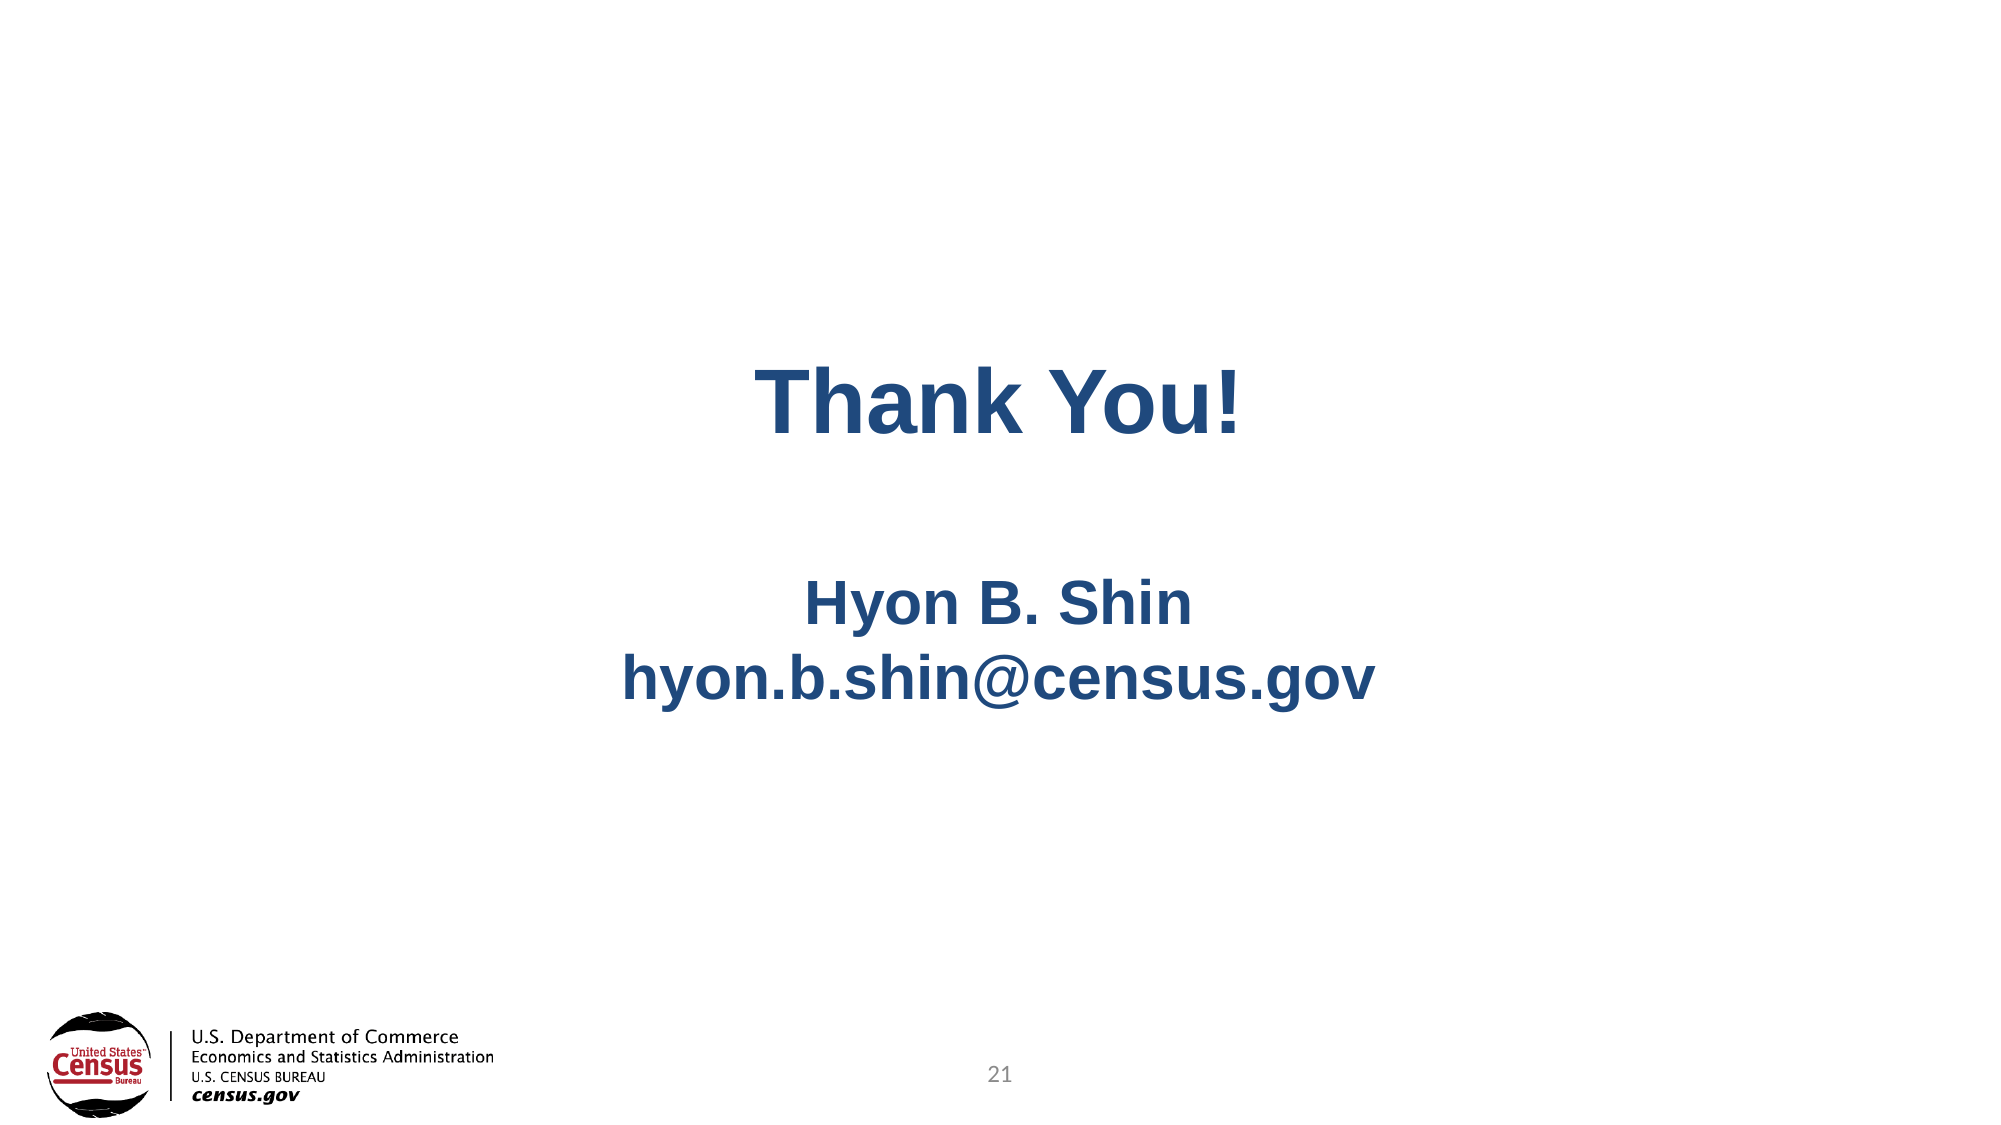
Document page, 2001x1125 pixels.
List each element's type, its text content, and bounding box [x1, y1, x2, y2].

picture [47, 1012, 493, 1118]
slide_number 21 [766, 1042, 1234, 1103]
text_box Thank You! Hyon B. Shin hyon.b.shin@census.gov [249, 224, 1750, 815]
